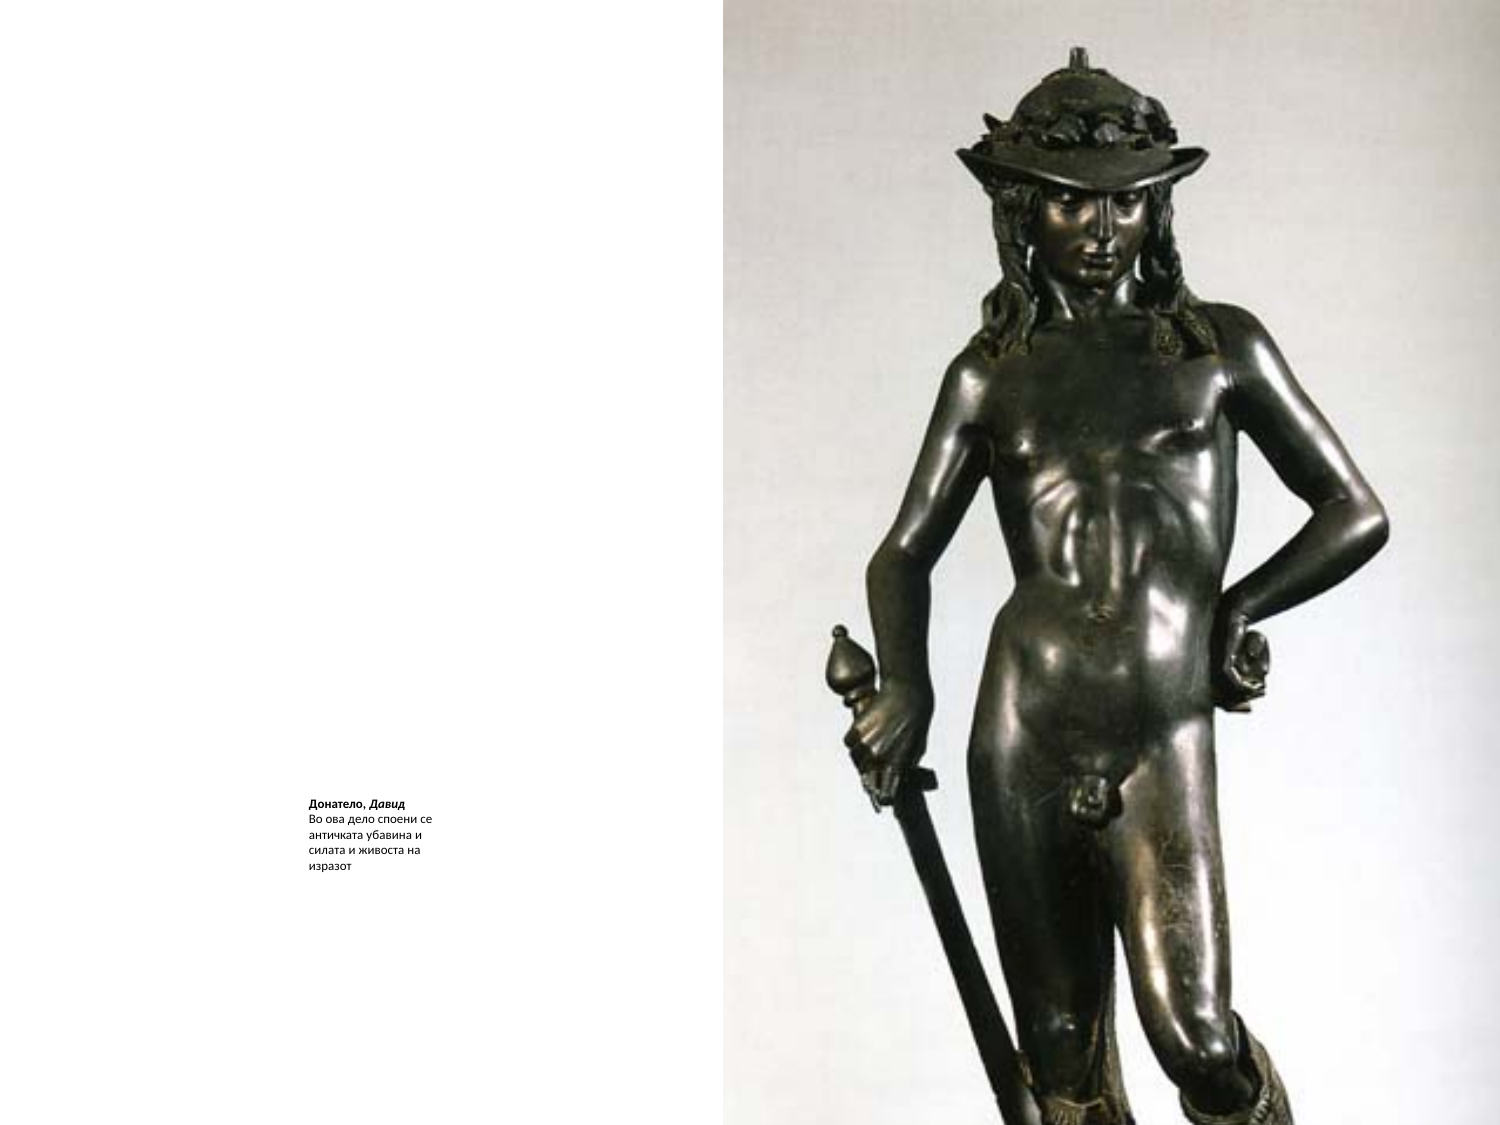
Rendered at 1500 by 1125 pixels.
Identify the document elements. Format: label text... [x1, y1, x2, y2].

picture [722, 0, 1500, 1125]
title Донатело, Давид Во ова дело споени се античката убавина и силата и живоста на изразот [294, 787, 717, 881]
